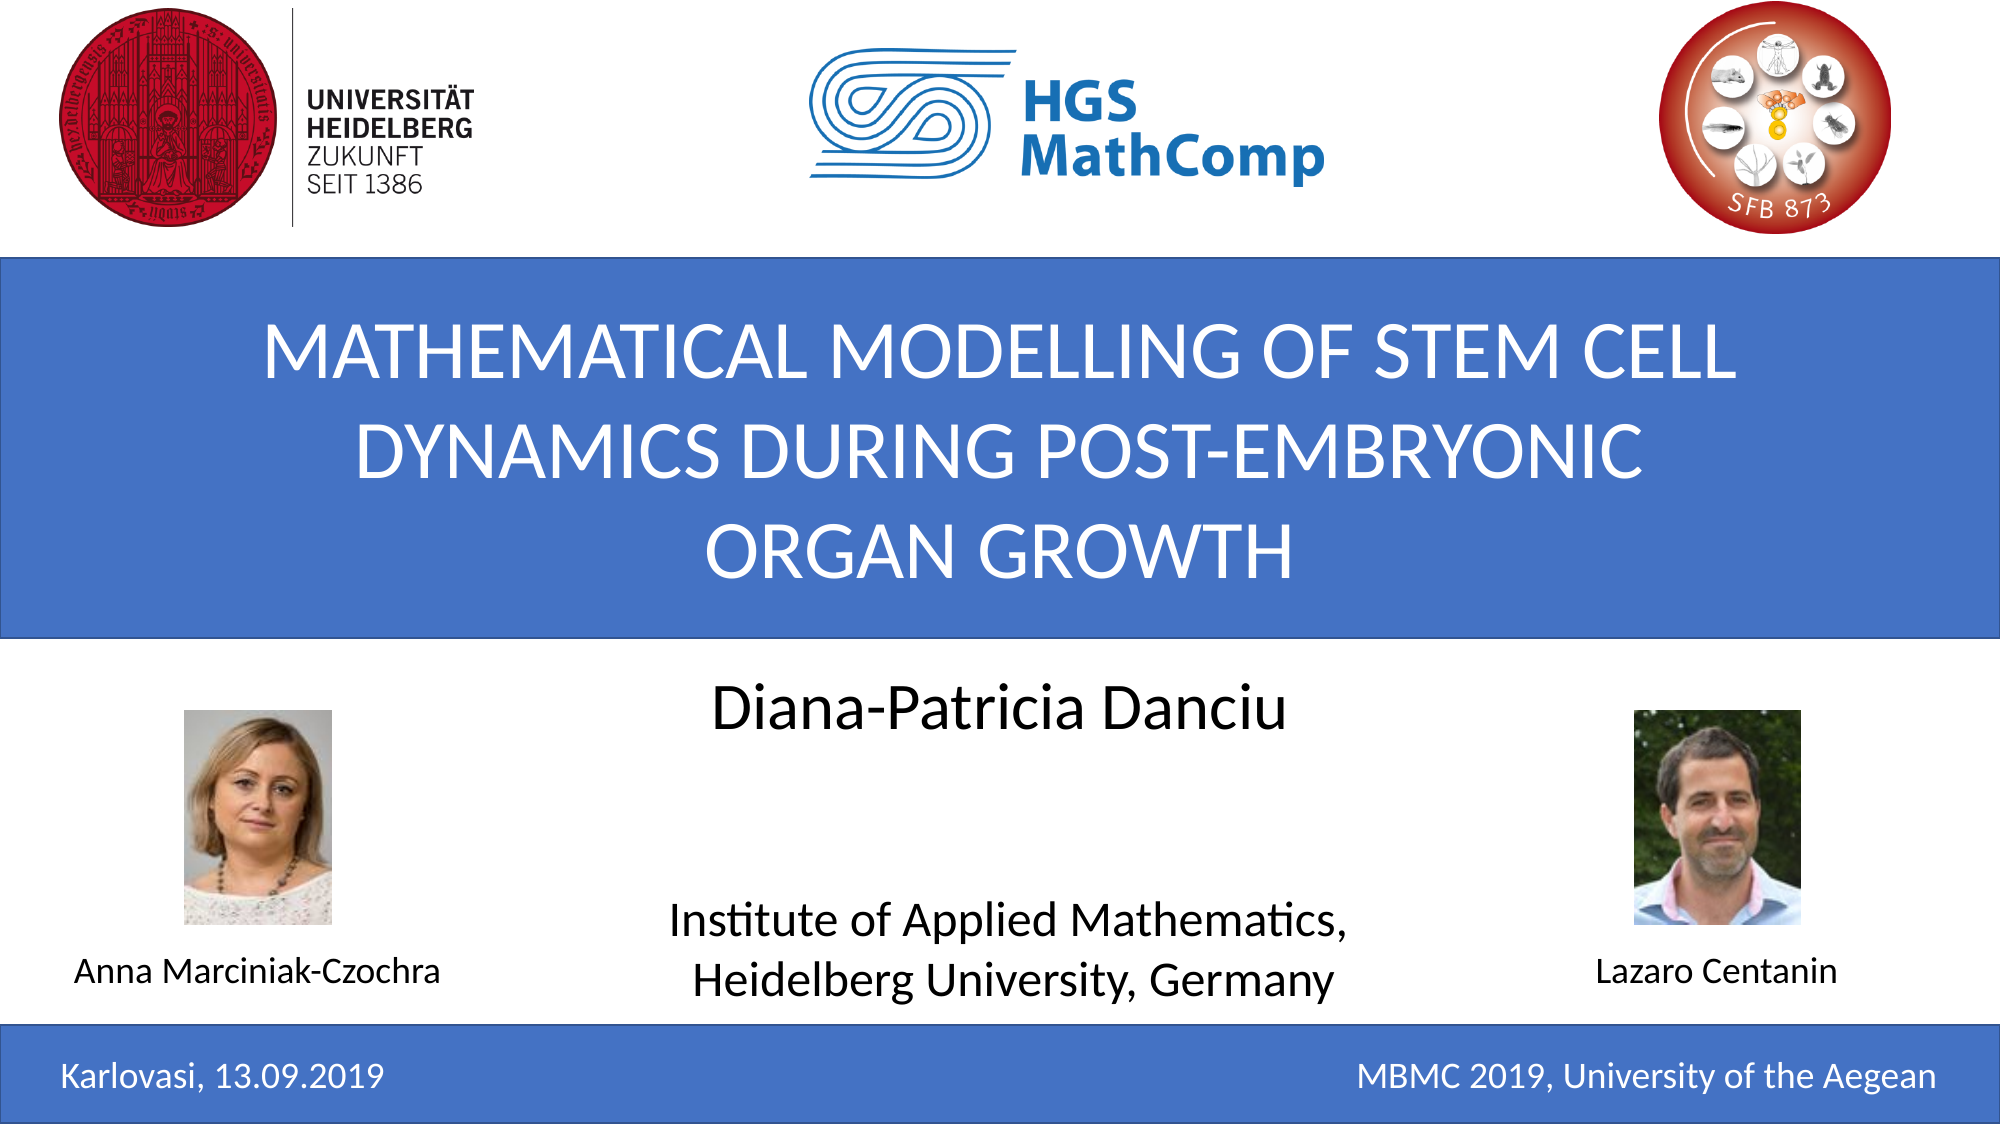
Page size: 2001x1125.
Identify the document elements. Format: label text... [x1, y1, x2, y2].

text_box Lazaro Centanin [1496, 938, 1938, 999]
text_box Institute of Applied Mathematics, Heidelberg University, Germany [480, 878, 1548, 1014]
slide_number 1 [1412, 1042, 1863, 1103]
text_box MATHEMATICAL MODELLING OF STEM CELL DYNAMICS DURING POST-EMBRYONIC ORGAN GROWTH [210, 288, 1790, 603]
text_box [0, 1024, 2000, 1124]
picture [1659, 1, 1891, 234]
text_box [0, 257, 2000, 639]
picture [184, 710, 332, 925]
text_box MBMC 2019, University of the Aegean [1317, 1043, 1977, 1104]
text_box Diana-Patricia Danciu [682, 655, 1318, 750]
text_box Anna Marciniak-Czochra [37, 938, 478, 999]
picture [809, 48, 1324, 187]
picture [58, 8, 474, 227]
picture [1634, 710, 1801, 925]
text_box Karlovasi, 13.09.2019 [23, 1043, 423, 1104]
